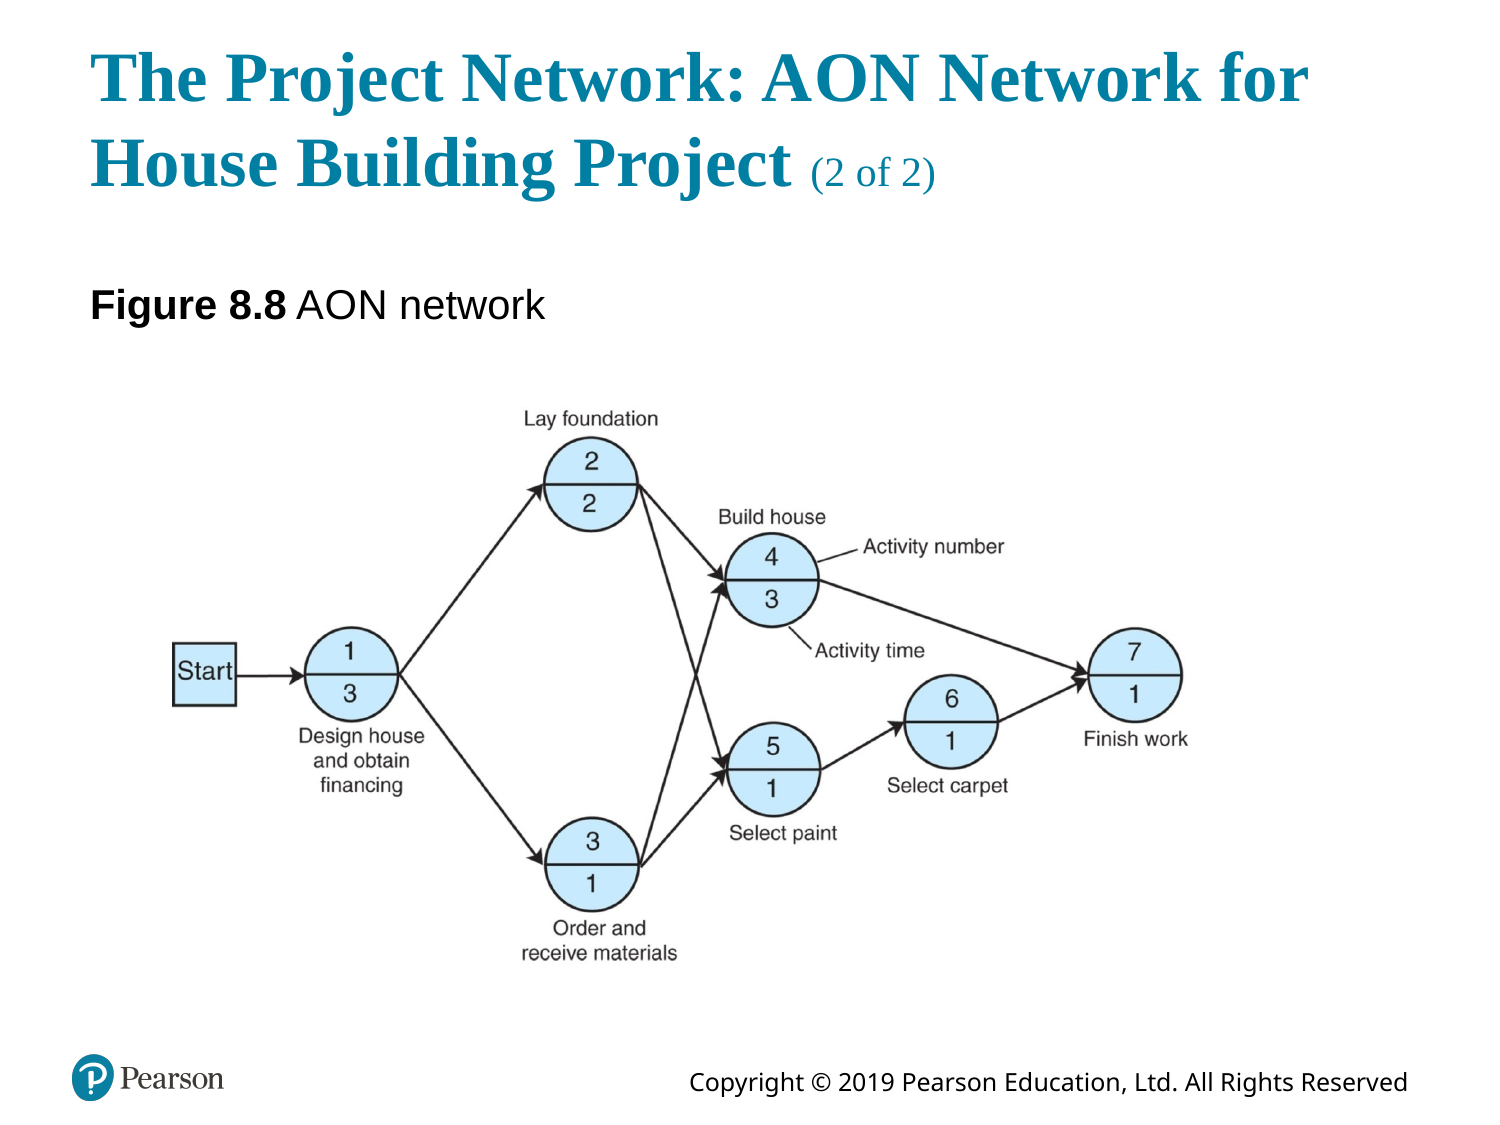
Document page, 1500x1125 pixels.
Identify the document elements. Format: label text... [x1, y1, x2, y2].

list Figure 8.8 A O N network [75, 262, 1425, 343]
picture [72, 1087, 83, 1101]
picture [80, 1063, 106, 1088]
picture [171, 406, 1188, 964]
picture [98, 1054, 224, 1101]
picture [72, 1054, 88, 1070]
title The Project Network: A O N Network for House Building Project (2 of 2) [75, 35, 1425, 216]
